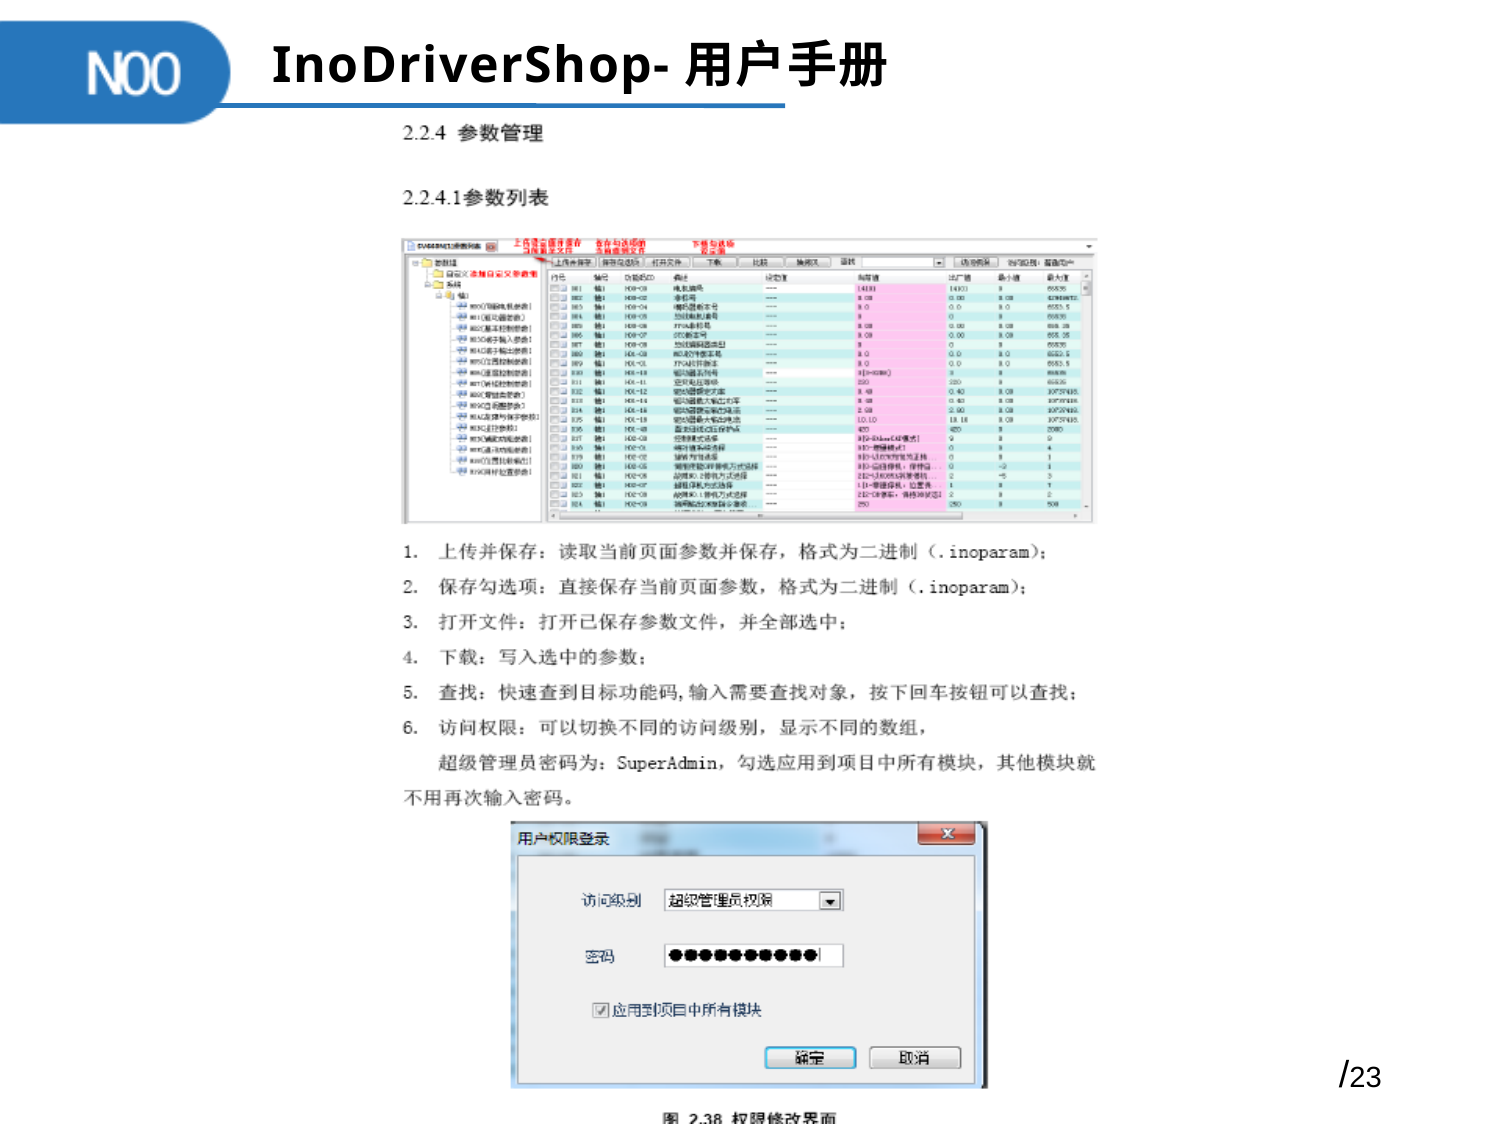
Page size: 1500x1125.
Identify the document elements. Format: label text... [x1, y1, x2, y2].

slide_number / [1179, 1042, 1398, 1103]
text_box InoDriverShop-用户手册 [257, 25, 916, 101]
picture [317, 113, 1176, 1124]
picture [0, 11, 235, 135]
